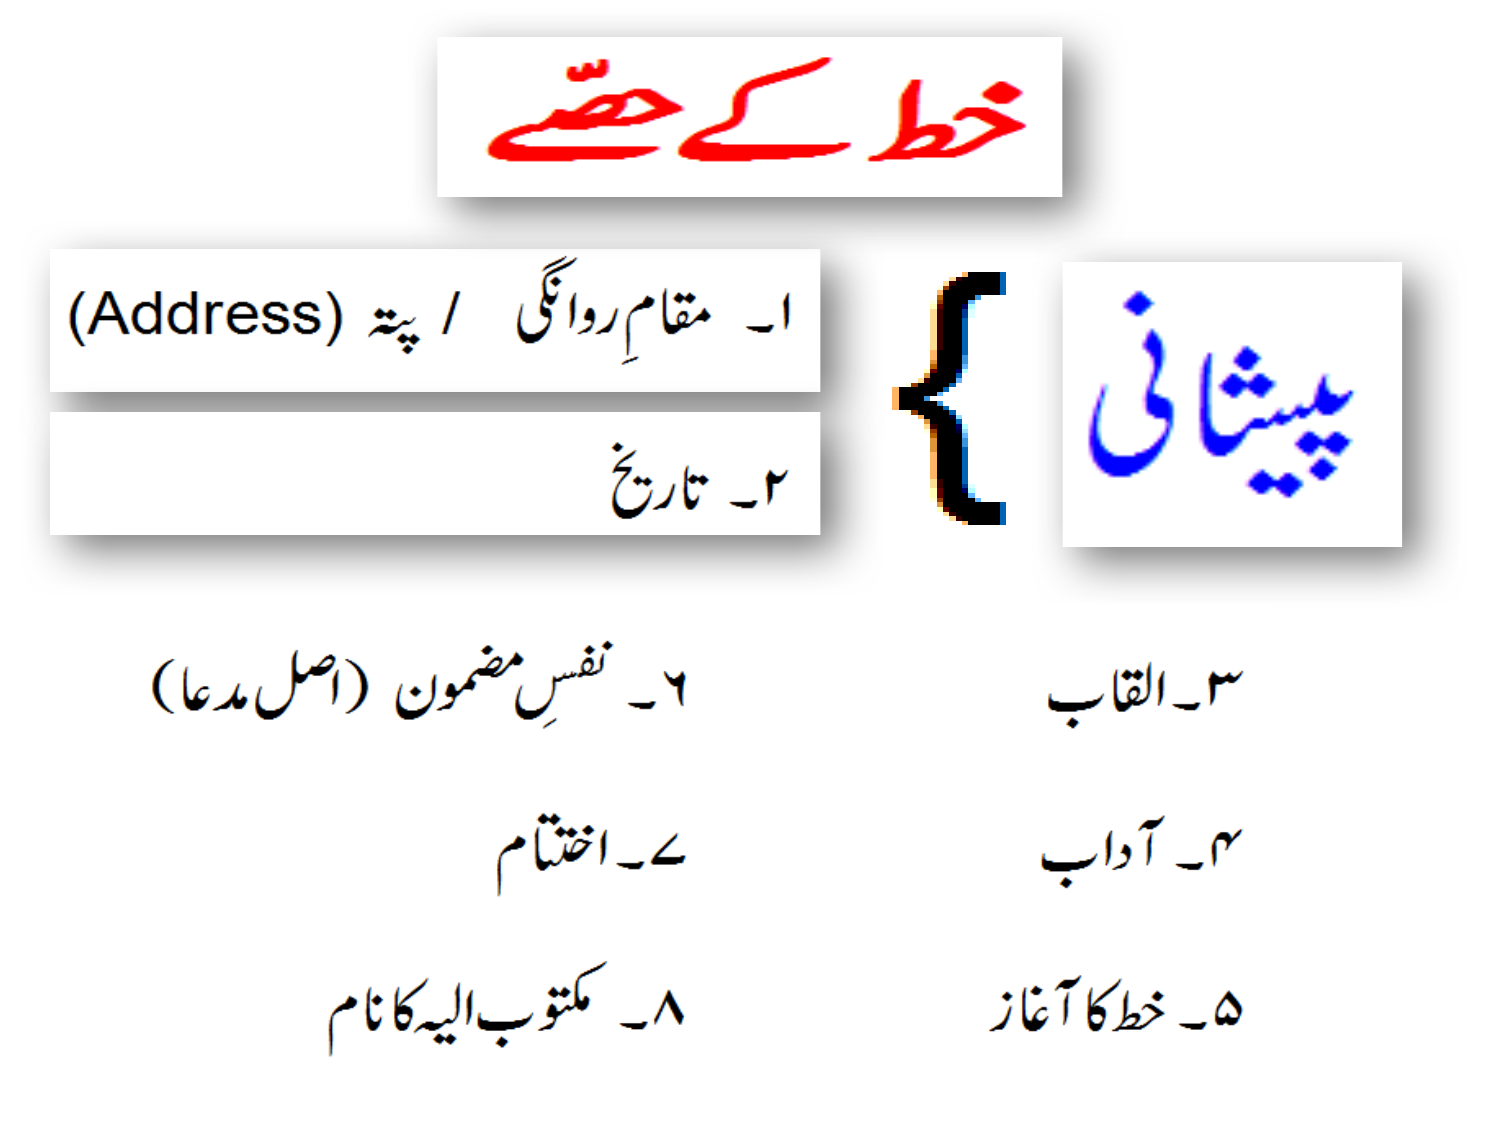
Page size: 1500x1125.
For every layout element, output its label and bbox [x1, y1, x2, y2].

picture [1062, 262, 1403, 547]
picture [437, 37, 1063, 197]
picture [946, 604, 1276, 1076]
picture [49, 412, 821, 535]
picture [49, 249, 821, 393]
picture [864, 249, 1050, 535]
picture [137, 604, 717, 1076]
